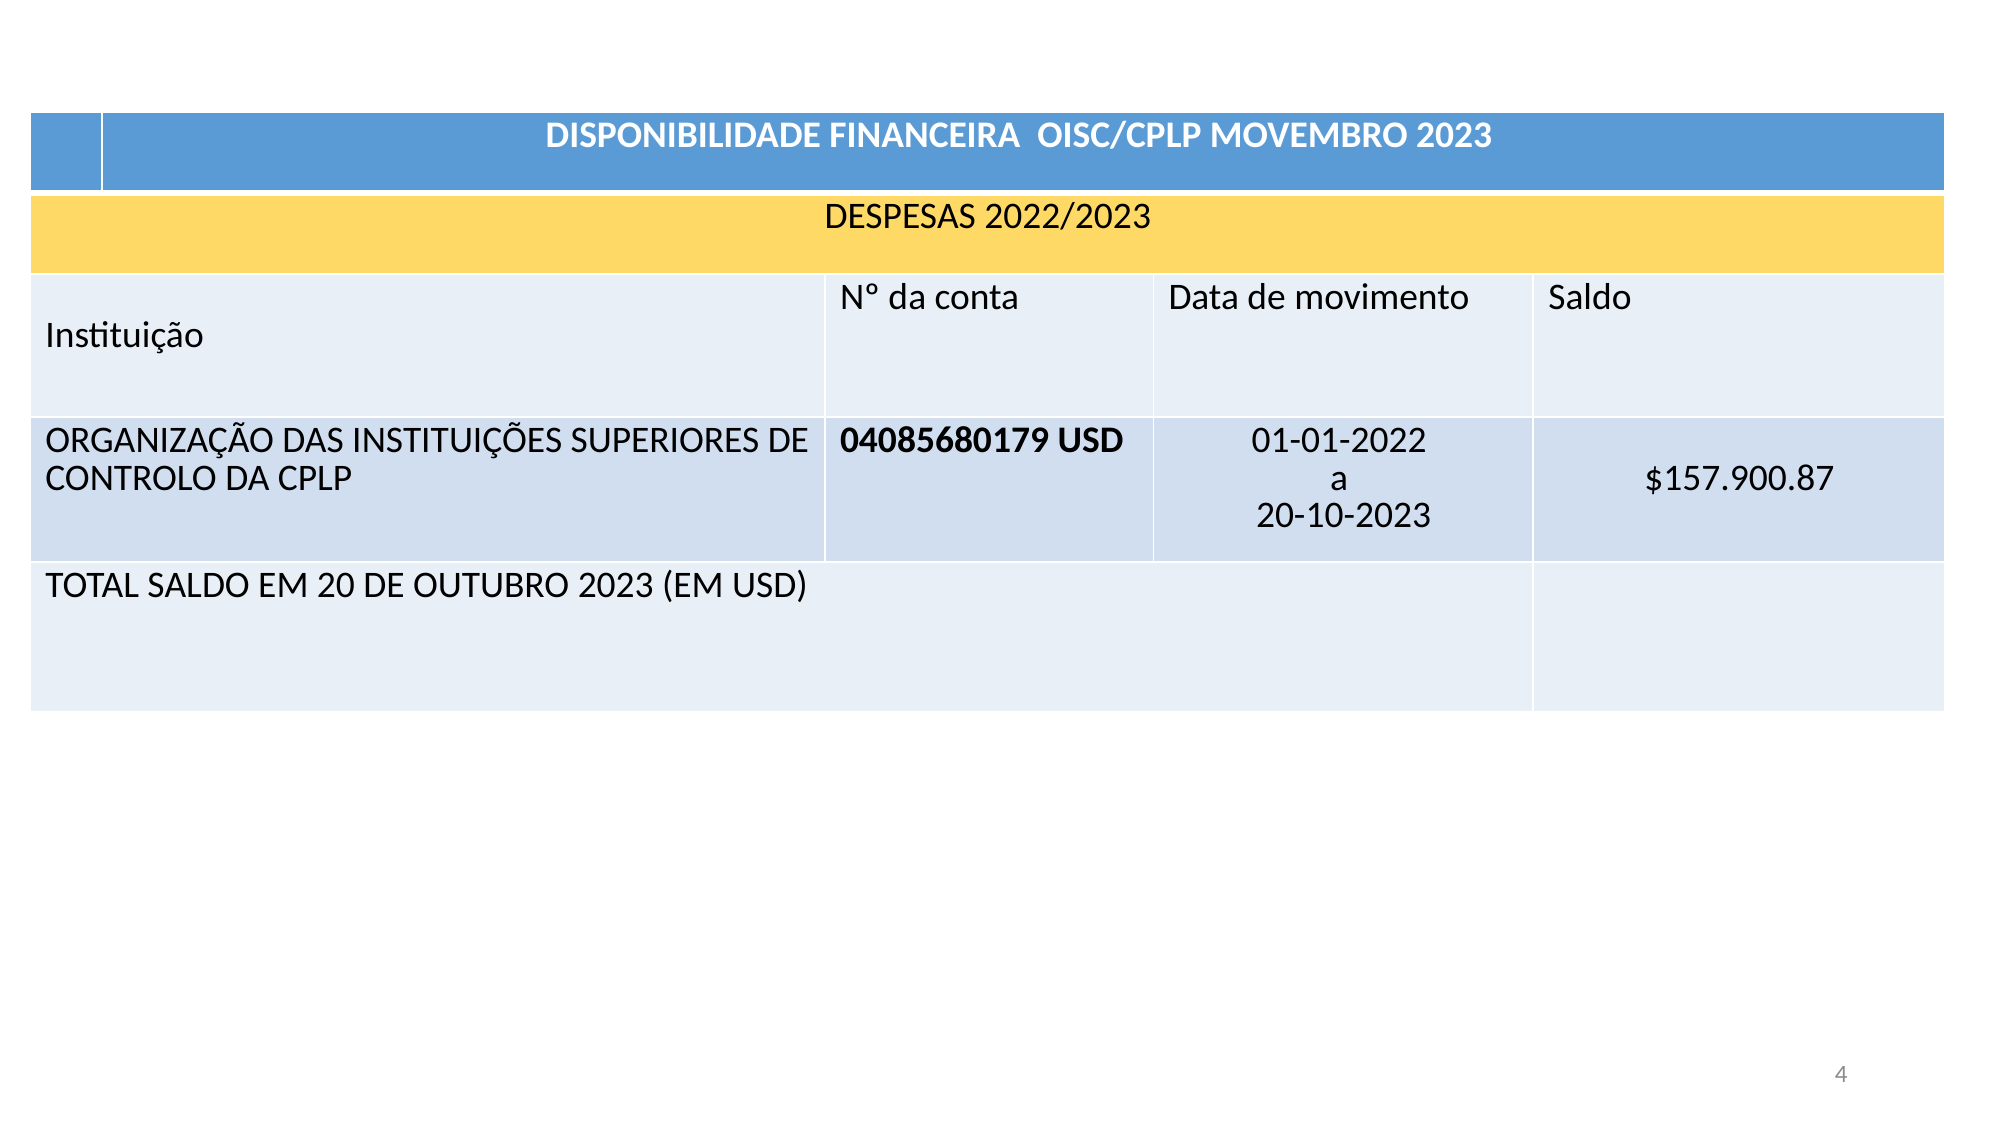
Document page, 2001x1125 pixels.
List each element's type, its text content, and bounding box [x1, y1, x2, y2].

table_cell Saldo [1534, 275, 1944, 416]
table_cell TOTAL SALDO EM 20 DE OUTUBRO 2023 (EM USD) [31, 563, 1532, 711]
table_cell Instituição [31, 275, 824, 416]
table_header DISPONIBILIDADE FINANCEIRA OISC/CPLP MOVEMBRO 2023 [103, 113, 1944, 190]
table_cell $157.900.87 [1534, 418, 1944, 561]
table_cell Data de movimento [1154, 275, 1532, 416]
table_cell DESPESAS 2022/2023 [31, 196, 1944, 273]
table_header [31, 113, 101, 190]
table_cell 04085680179 USD [826, 418, 1153, 561]
table_cell ORGANIZAÇÃO DAS INSTITUIÇÕES SUPERIORES DE CONTROLO DA CPLP [31, 418, 824, 561]
table_cell Nº da conta [826, 275, 1153, 416]
table_cell 01-01-2022 a 20-10-2023 [1154, 418, 1532, 561]
slide_number 4 [1412, 1042, 1863, 1103]
table_cell [1534, 563, 1944, 711]
